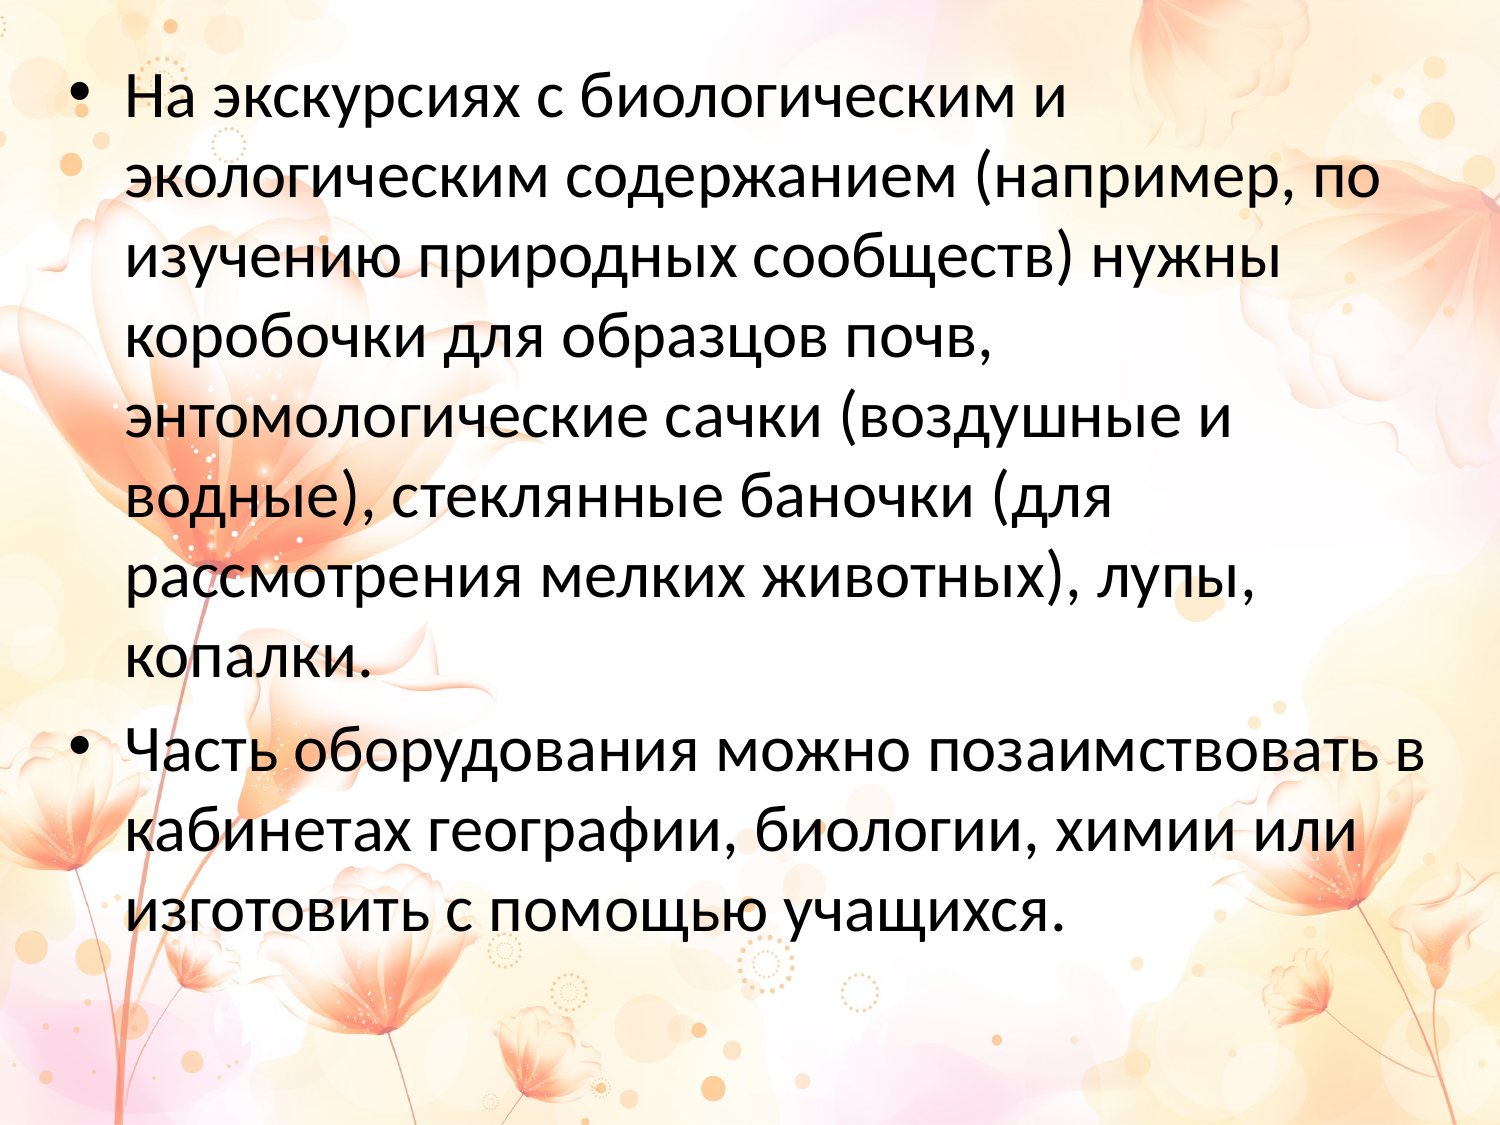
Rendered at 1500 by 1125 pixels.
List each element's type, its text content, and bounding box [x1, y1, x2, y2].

list На экскурсиях с биологическим и экологическим содержанием (например, по изучению природных сообществ) нужны коробочки для образцов почв, энтомологические сачки (воздушные и водные), стеклянные баночки (для рассмотрения мелких животных), лупы, копалки. Часть оборудования можно позаимствовать в кабинетах географии, биологии, химии или изготовить с помощью учащихся. [53, 42, 1447, 1071]
